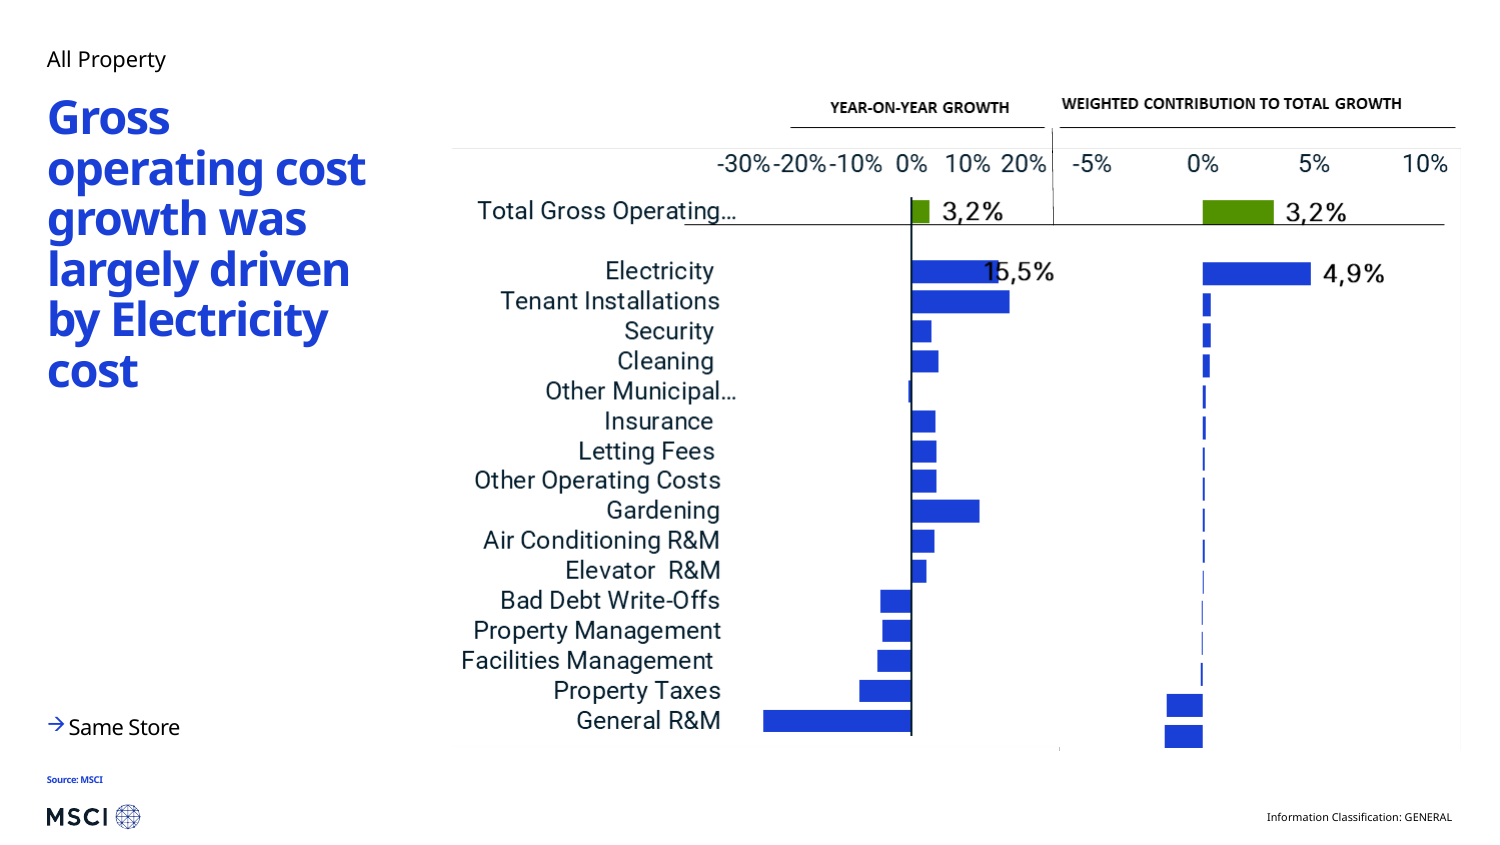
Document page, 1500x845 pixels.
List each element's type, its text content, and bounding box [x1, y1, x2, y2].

title Gross operating cost growth was largely driven by Electricity cost [46, 94, 375, 324]
list Same Store [46, 713, 375, 747]
picture [452, 89, 1477, 751]
list Source: MSCI [46, 750, 1125, 798]
list All Property [46, 45, 375, 93]
